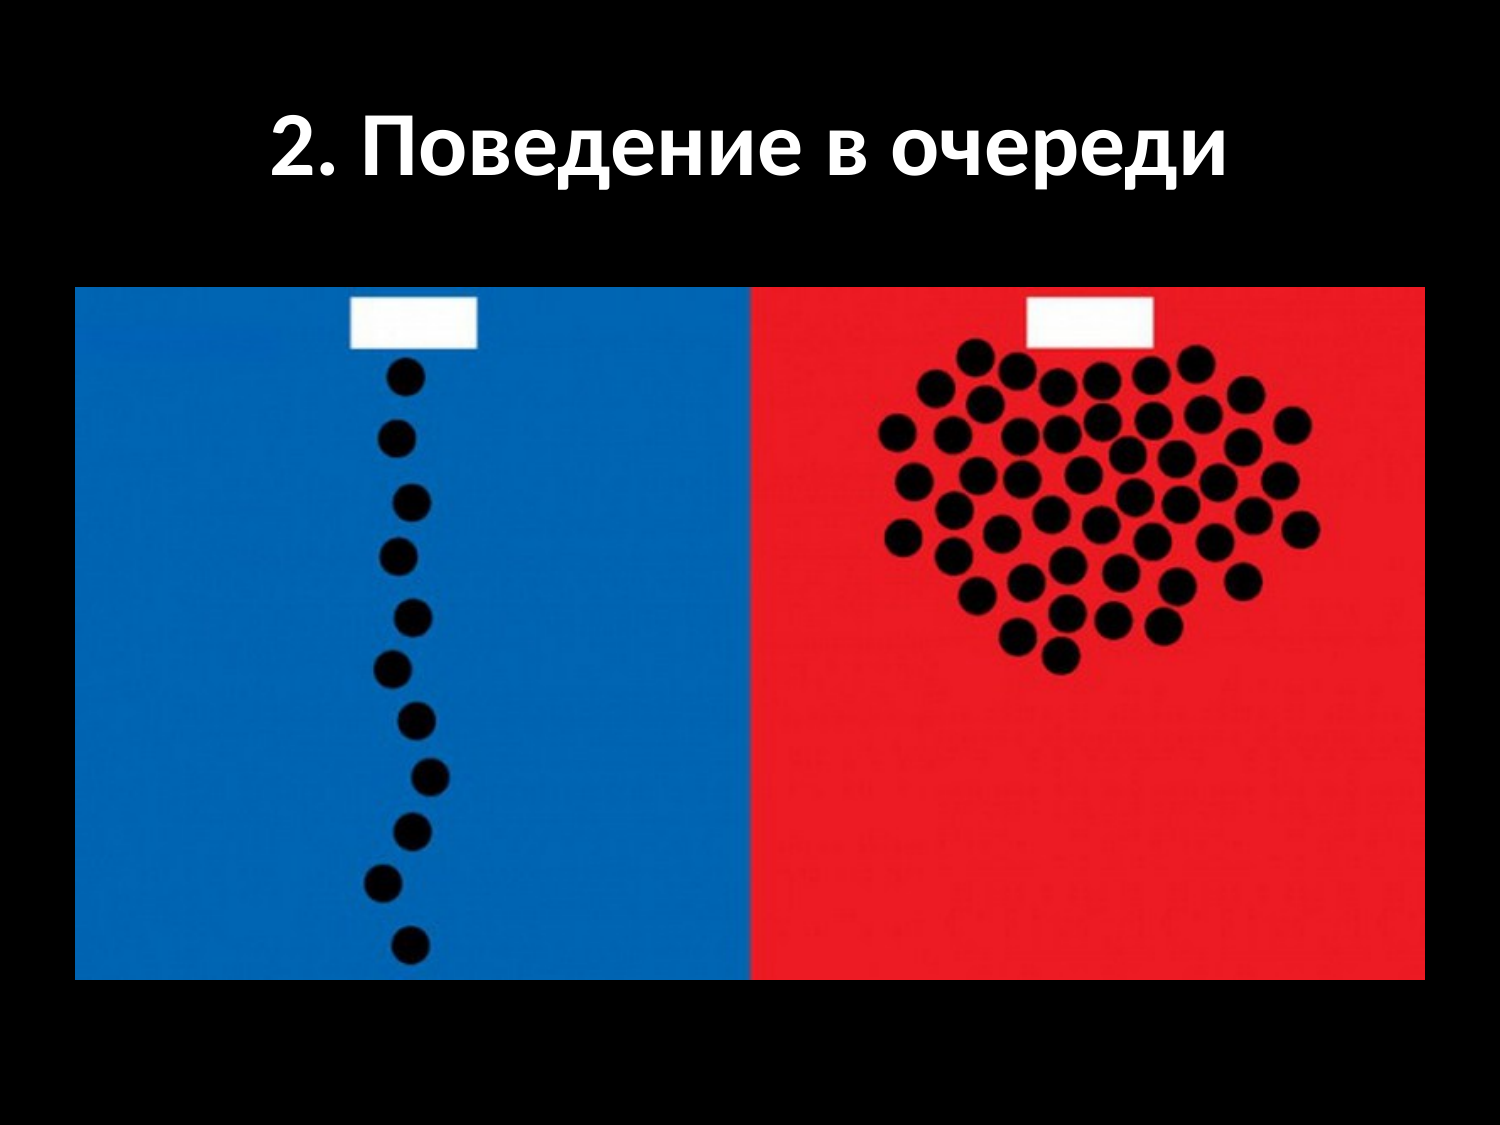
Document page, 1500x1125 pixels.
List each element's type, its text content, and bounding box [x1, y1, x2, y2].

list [74, 287, 1426, 980]
title 2. Поведение в очереди [75, 45, 1425, 233]
